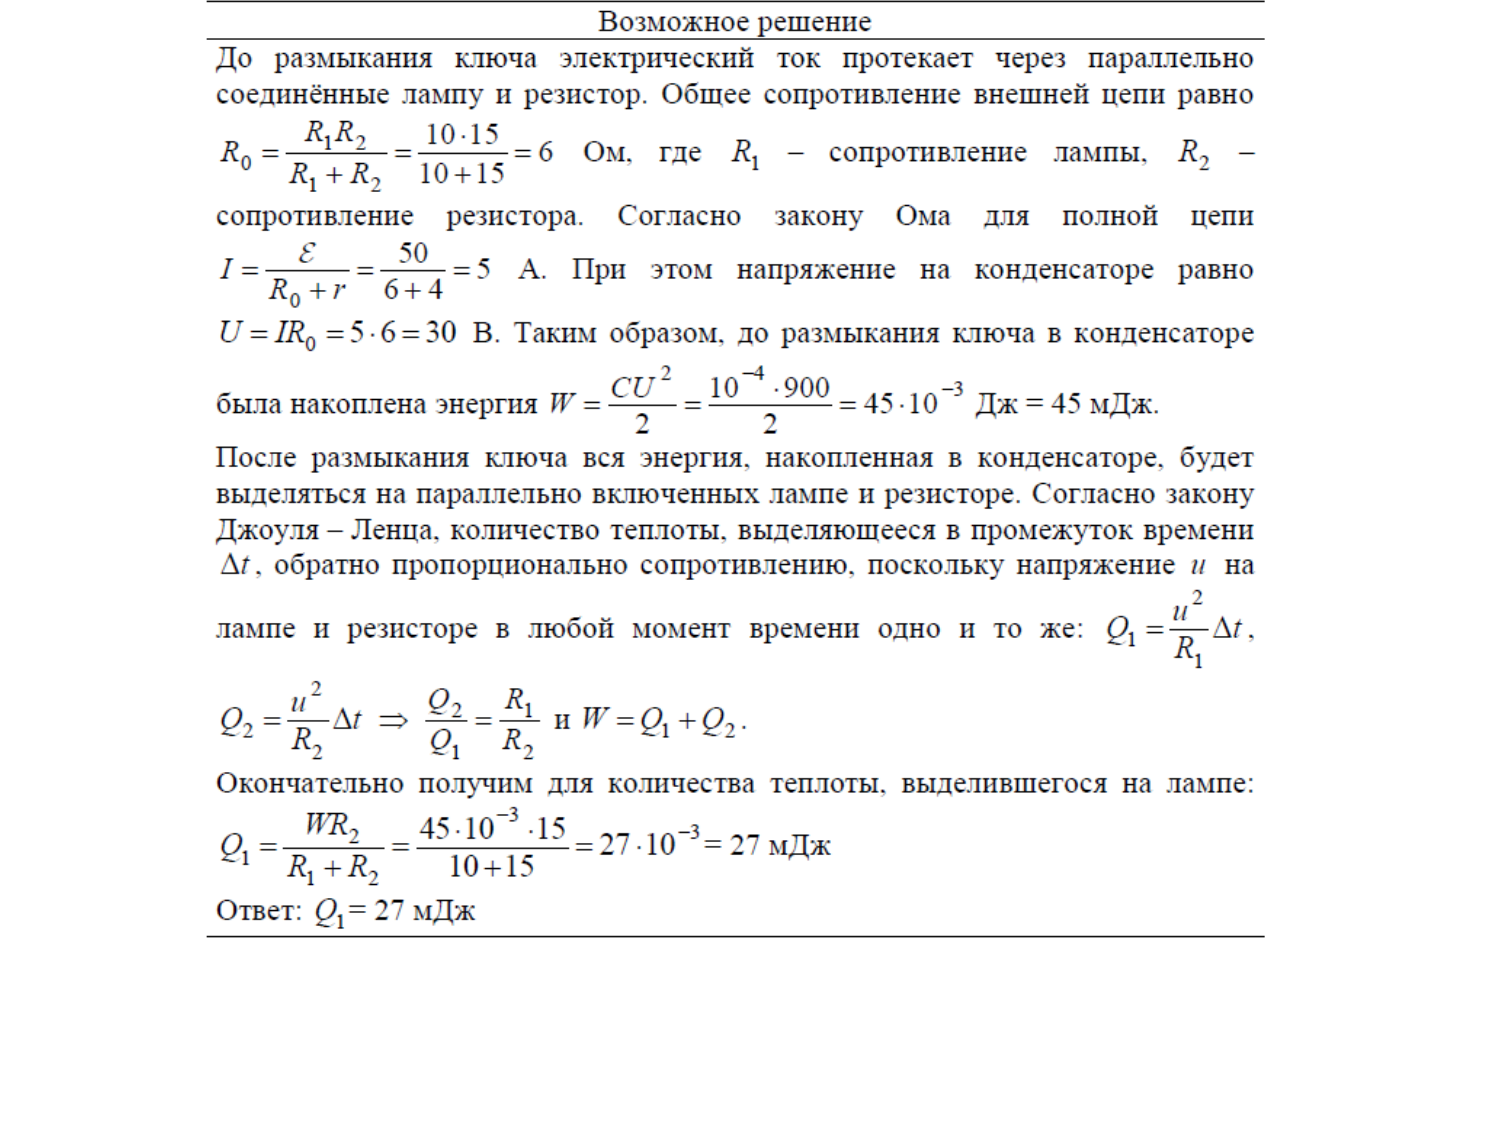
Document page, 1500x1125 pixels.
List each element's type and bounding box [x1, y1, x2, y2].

picture [206, 0, 1265, 938]
